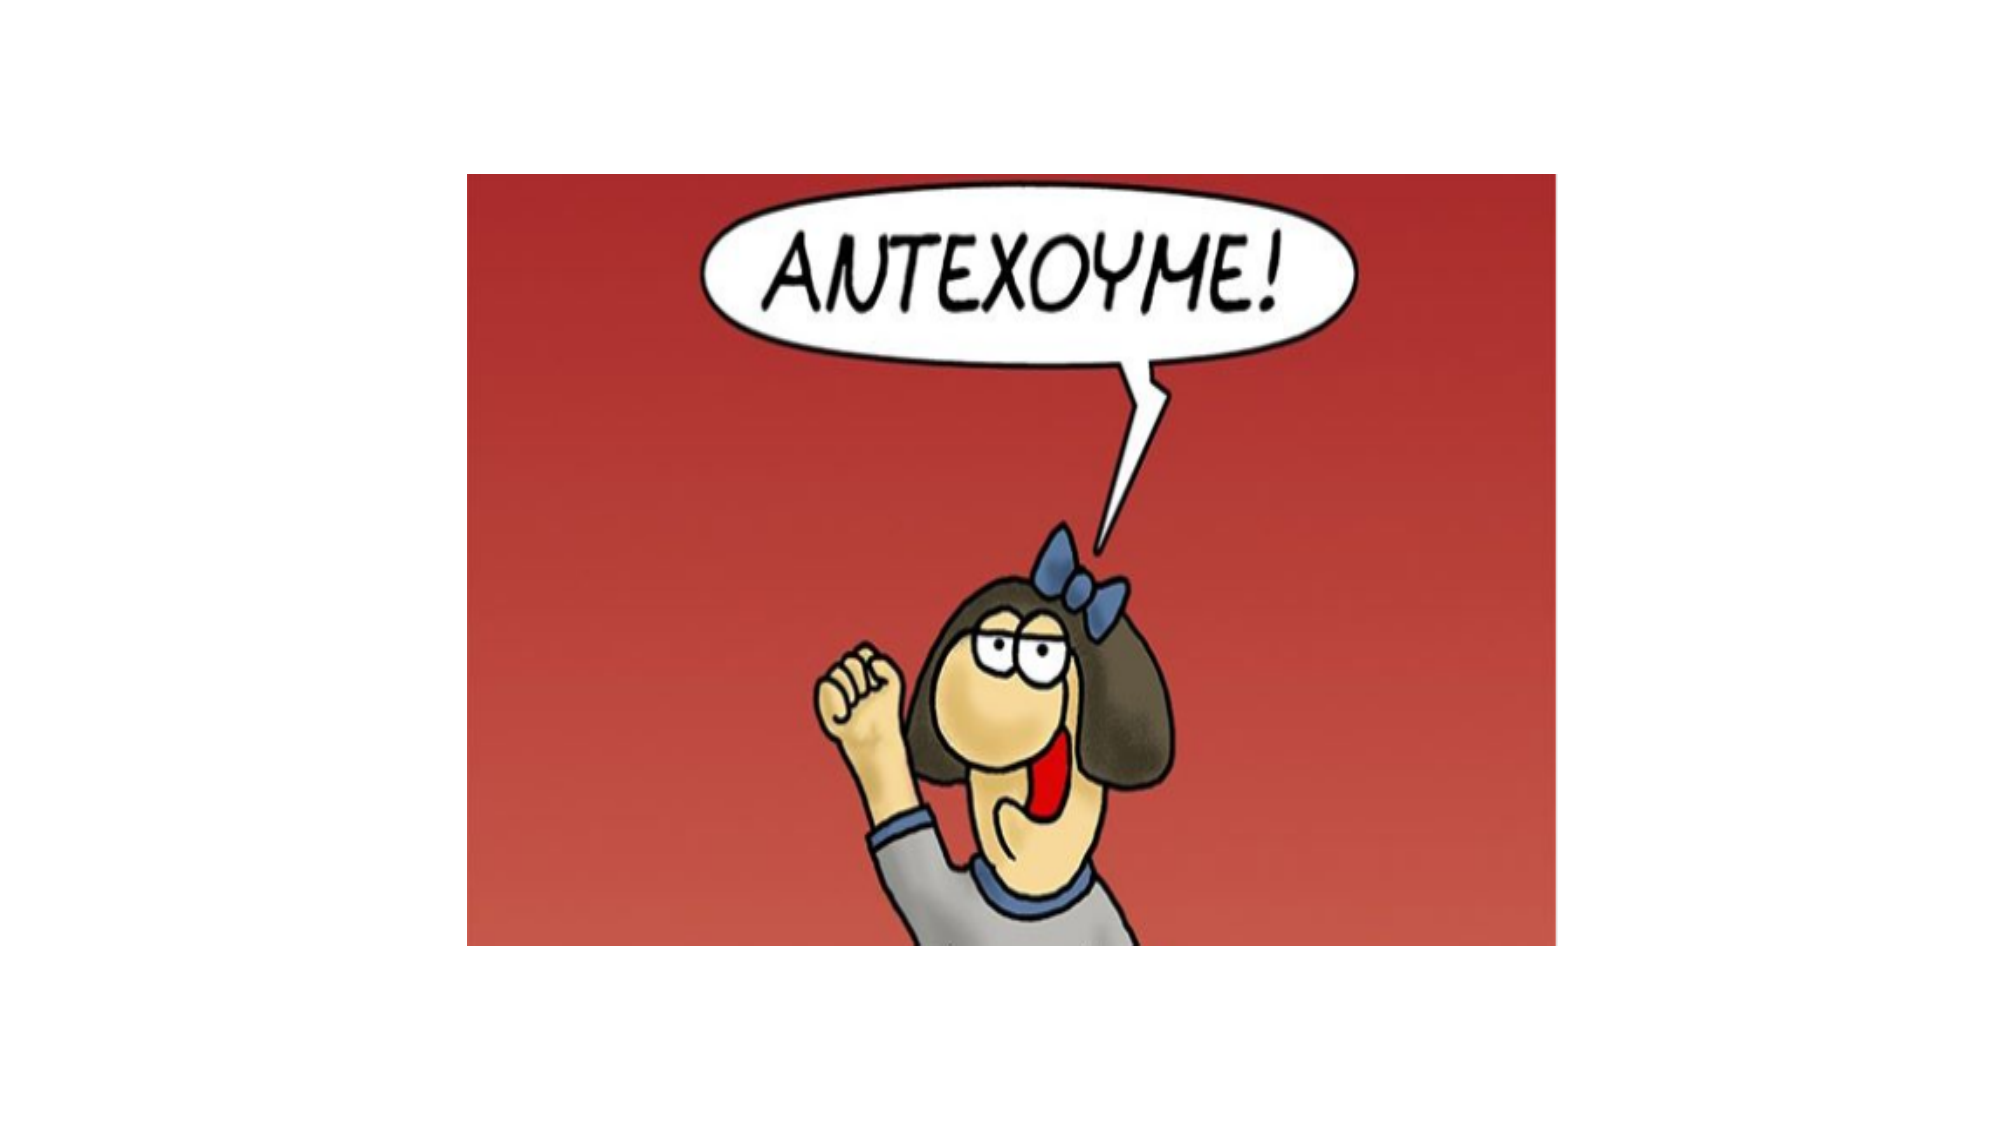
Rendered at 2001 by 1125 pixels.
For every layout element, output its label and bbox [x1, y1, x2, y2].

picture [467, 174, 1558, 946]
